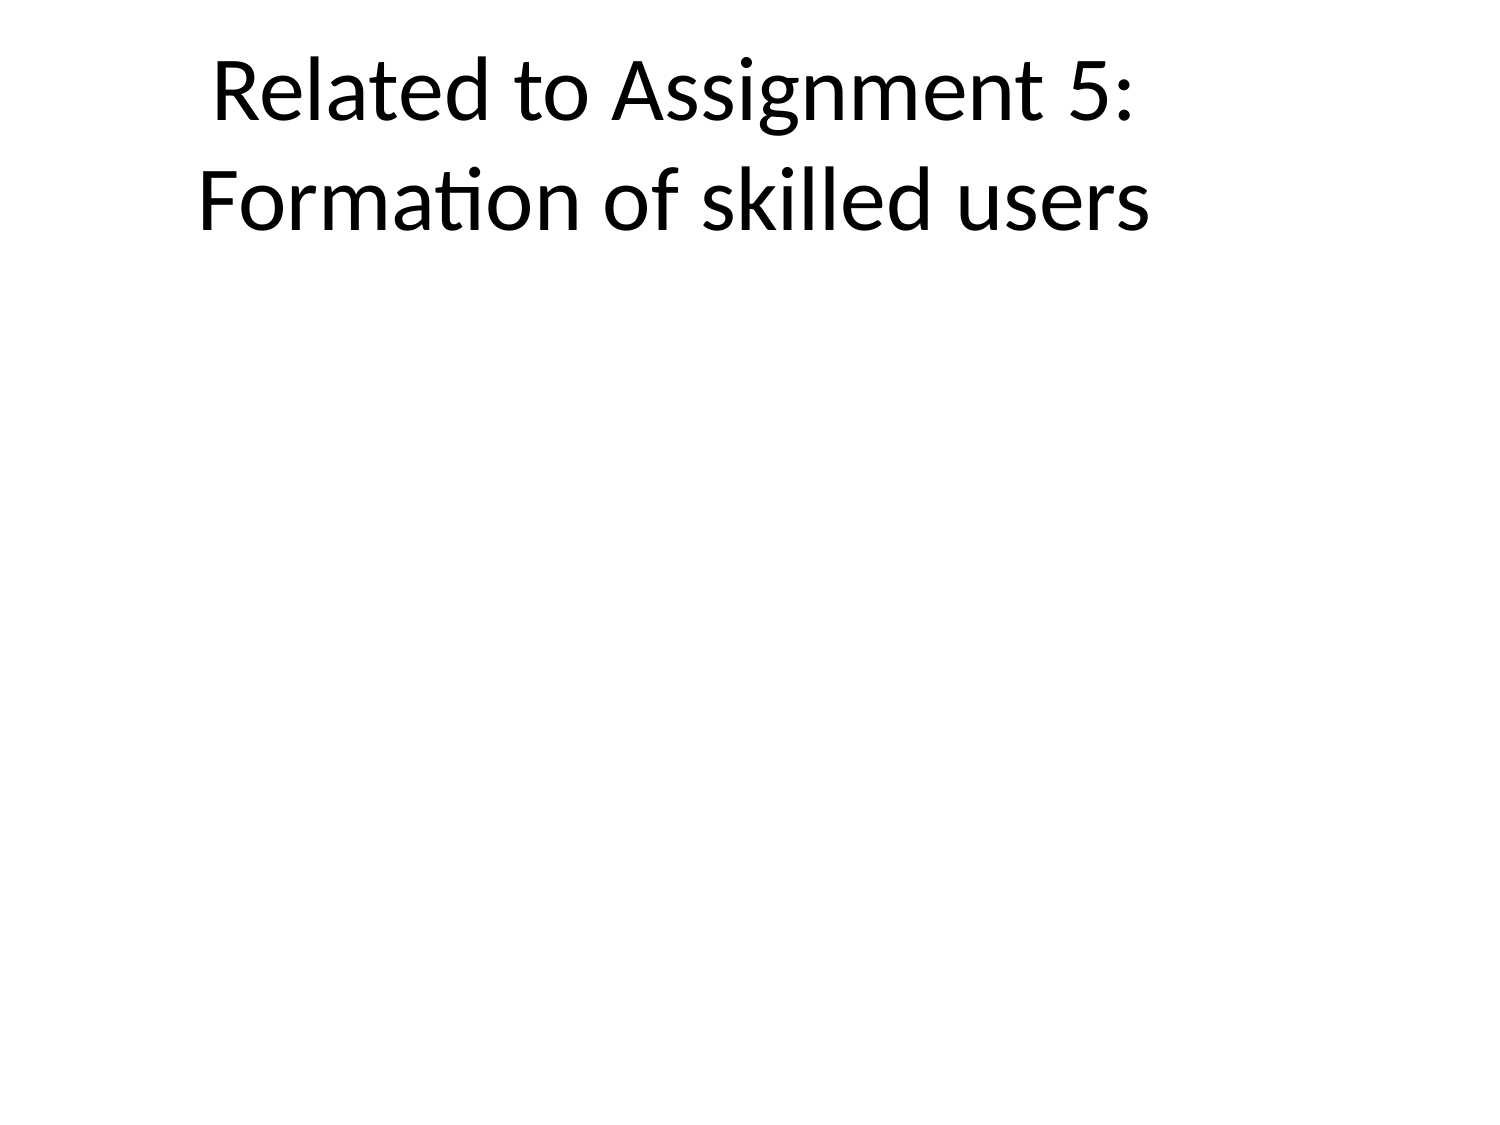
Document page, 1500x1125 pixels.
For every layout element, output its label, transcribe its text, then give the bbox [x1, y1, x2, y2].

title Related to Assignment 5: Formation of skilled users [0, 45, 1350, 233]
